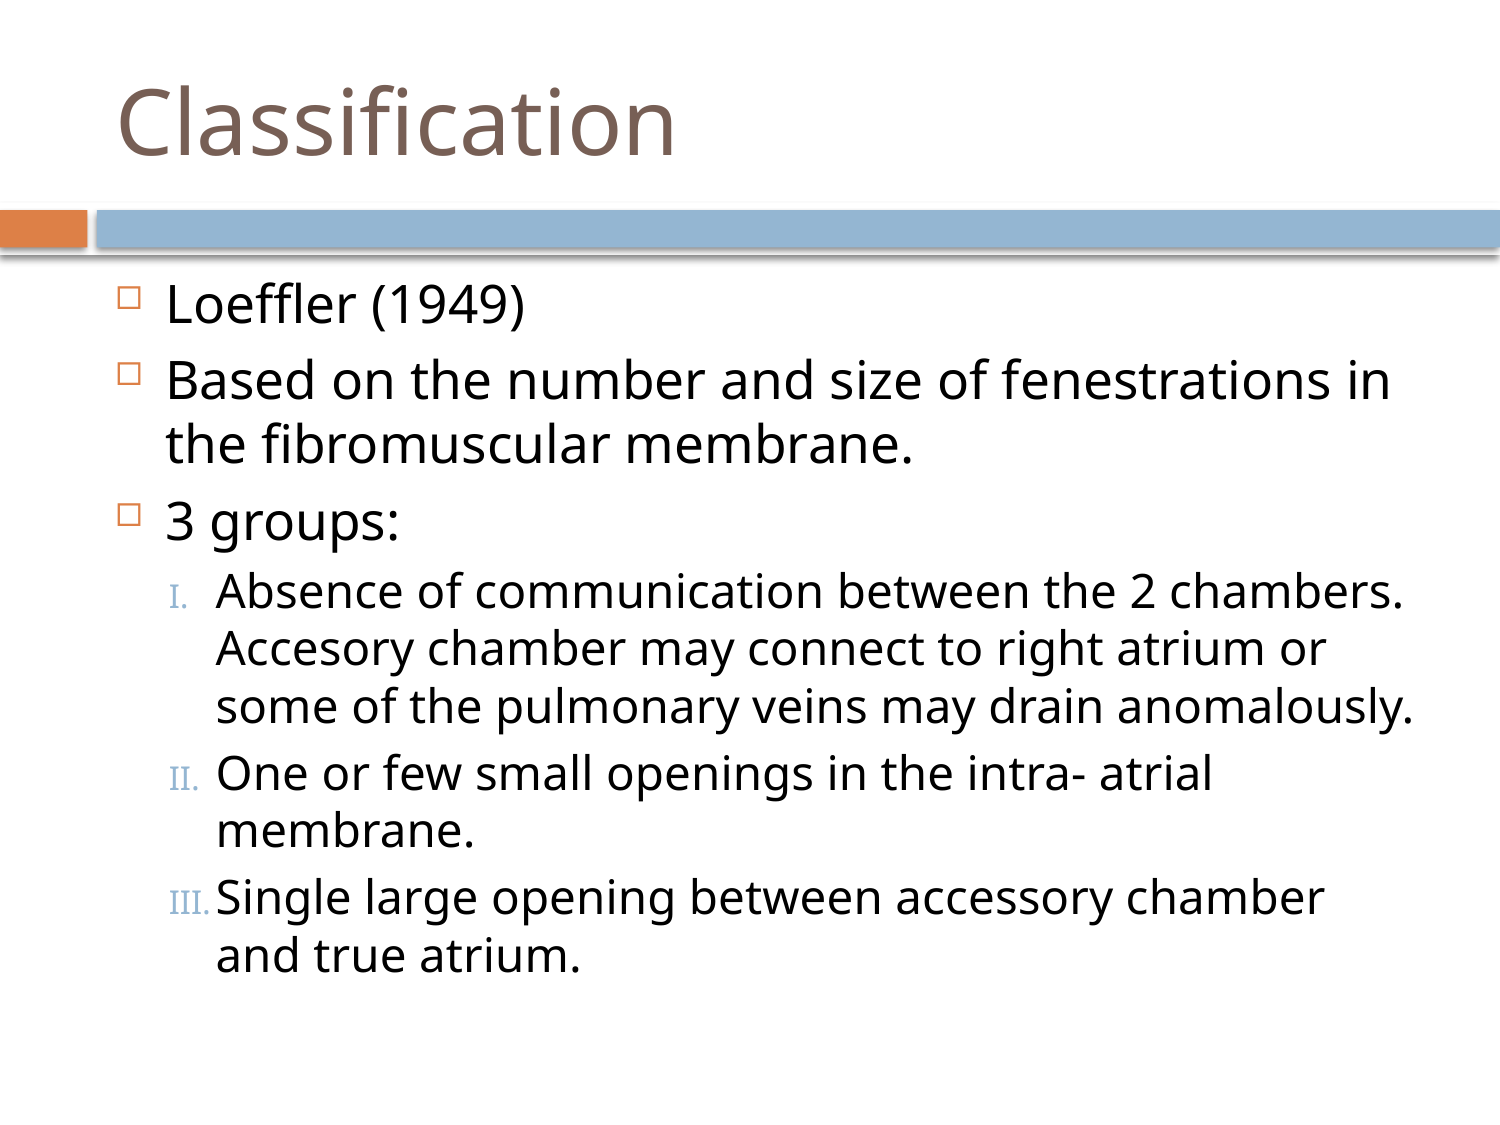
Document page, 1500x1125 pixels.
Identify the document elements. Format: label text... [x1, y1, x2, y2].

title Classification [100, 37, 1438, 200]
list Loeffler (1949) Based on the number and size of fenestrations in the fibromuscular membrane. 3 groups: Absence of communication between the 2 chambers. Accesory chamber may connect to right atrium or some of the pulmonary veins may drain anomalously. One or few small openings in the intra- atrial membrane. Single large opening between accessory chamber and true atrium. [100, 262, 1438, 1000]
